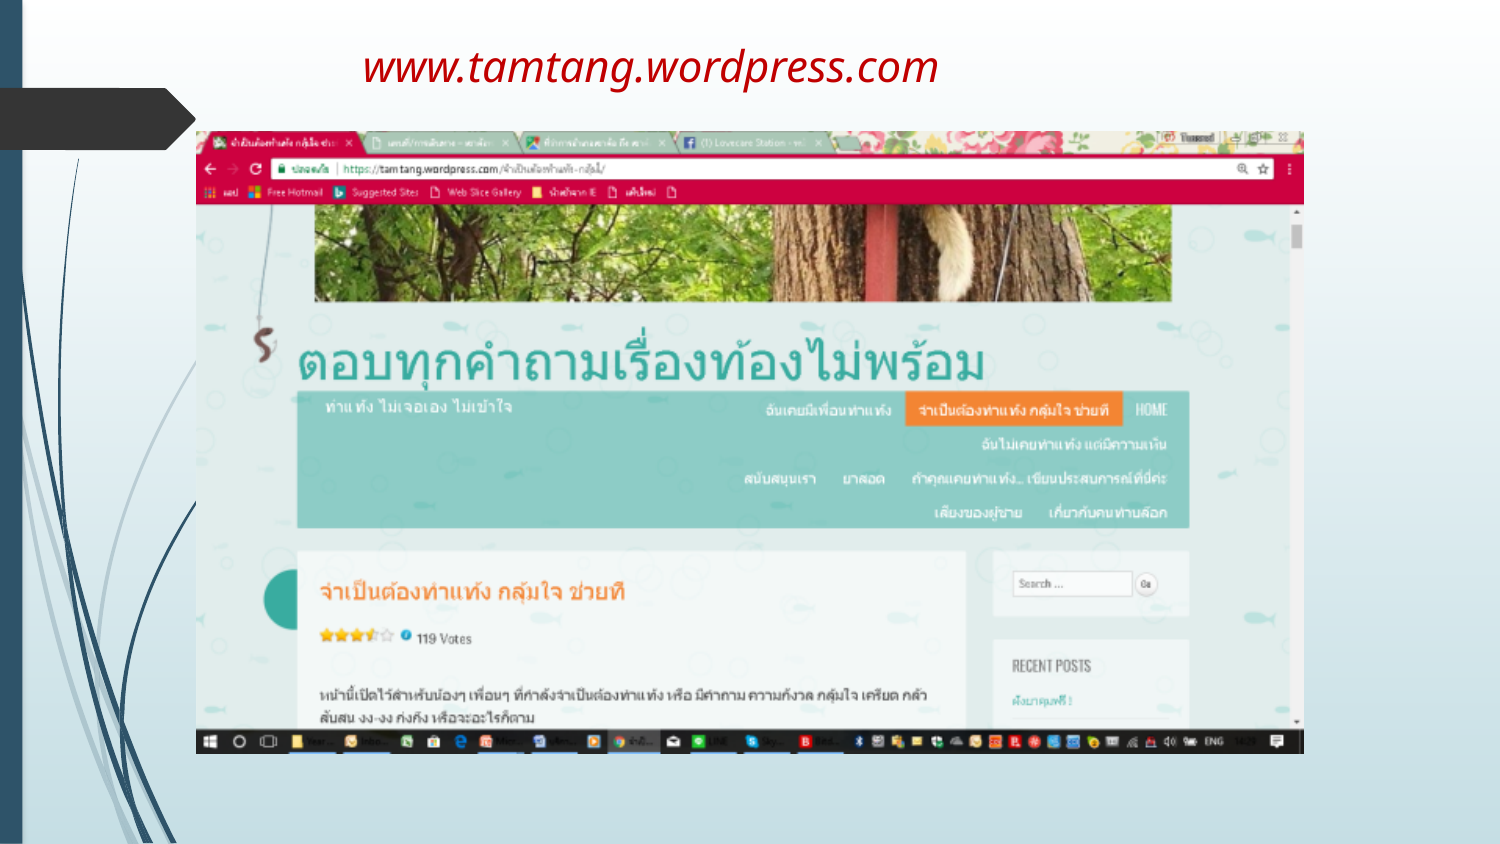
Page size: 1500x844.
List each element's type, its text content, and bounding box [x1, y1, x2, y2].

picture [196, 130, 1304, 754]
text_box www.tamtang.wordpress.com [337, 27, 966, 92]
